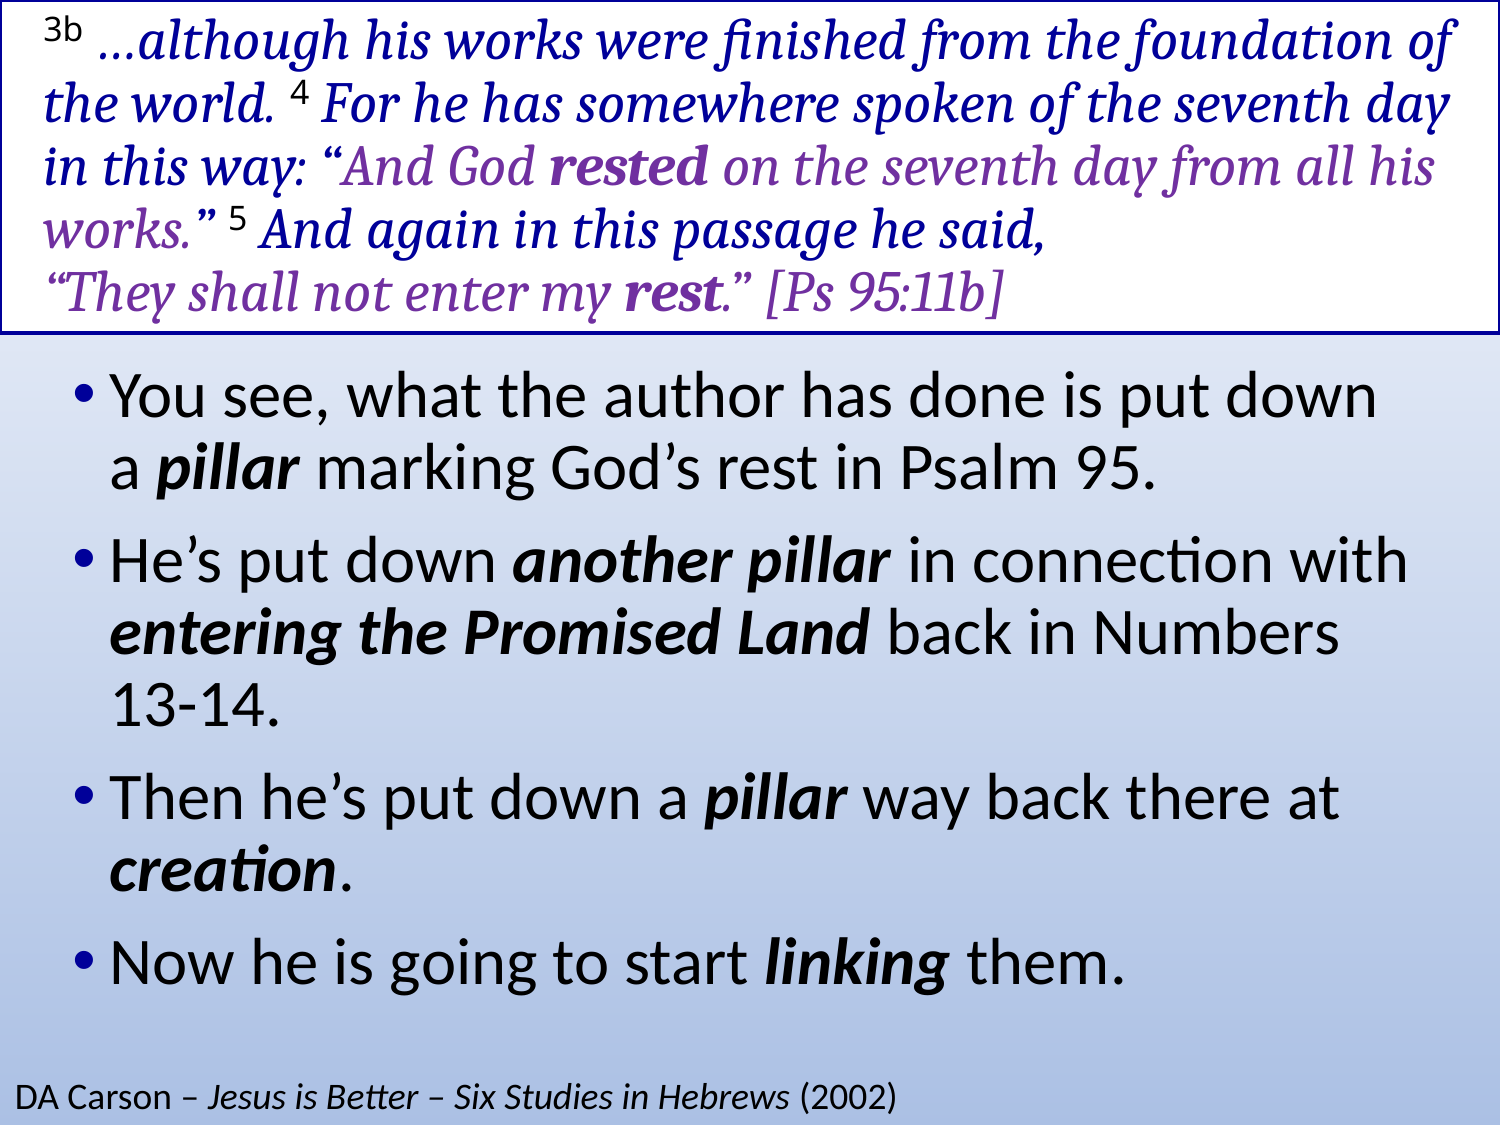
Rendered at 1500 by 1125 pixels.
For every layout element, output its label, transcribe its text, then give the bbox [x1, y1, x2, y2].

list You see, what the author has done is put down a pillar marking God’s rest in Psalm 95. He’s put down another pillar in connection with entering the Promised Land back in Numbers 13-14. Then he’s put down a pillar way back there at creation. Now he is going to start linking them. [57, 352, 1439, 1064]
title 3b …although his works were finished from the foundation of the world. 4 For he has somewhere spoken of the seventh day in this way: “And God rested on the seventh day from all his works.” 5 And again in this passage he said, “They shall not enter my rest.” [Ps 95:11b] [0, 0, 1500, 333]
text_box DA Carson – Jesus is Better – Six Studies in Hebrews (2002) [0, 1064, 1500, 1125]
